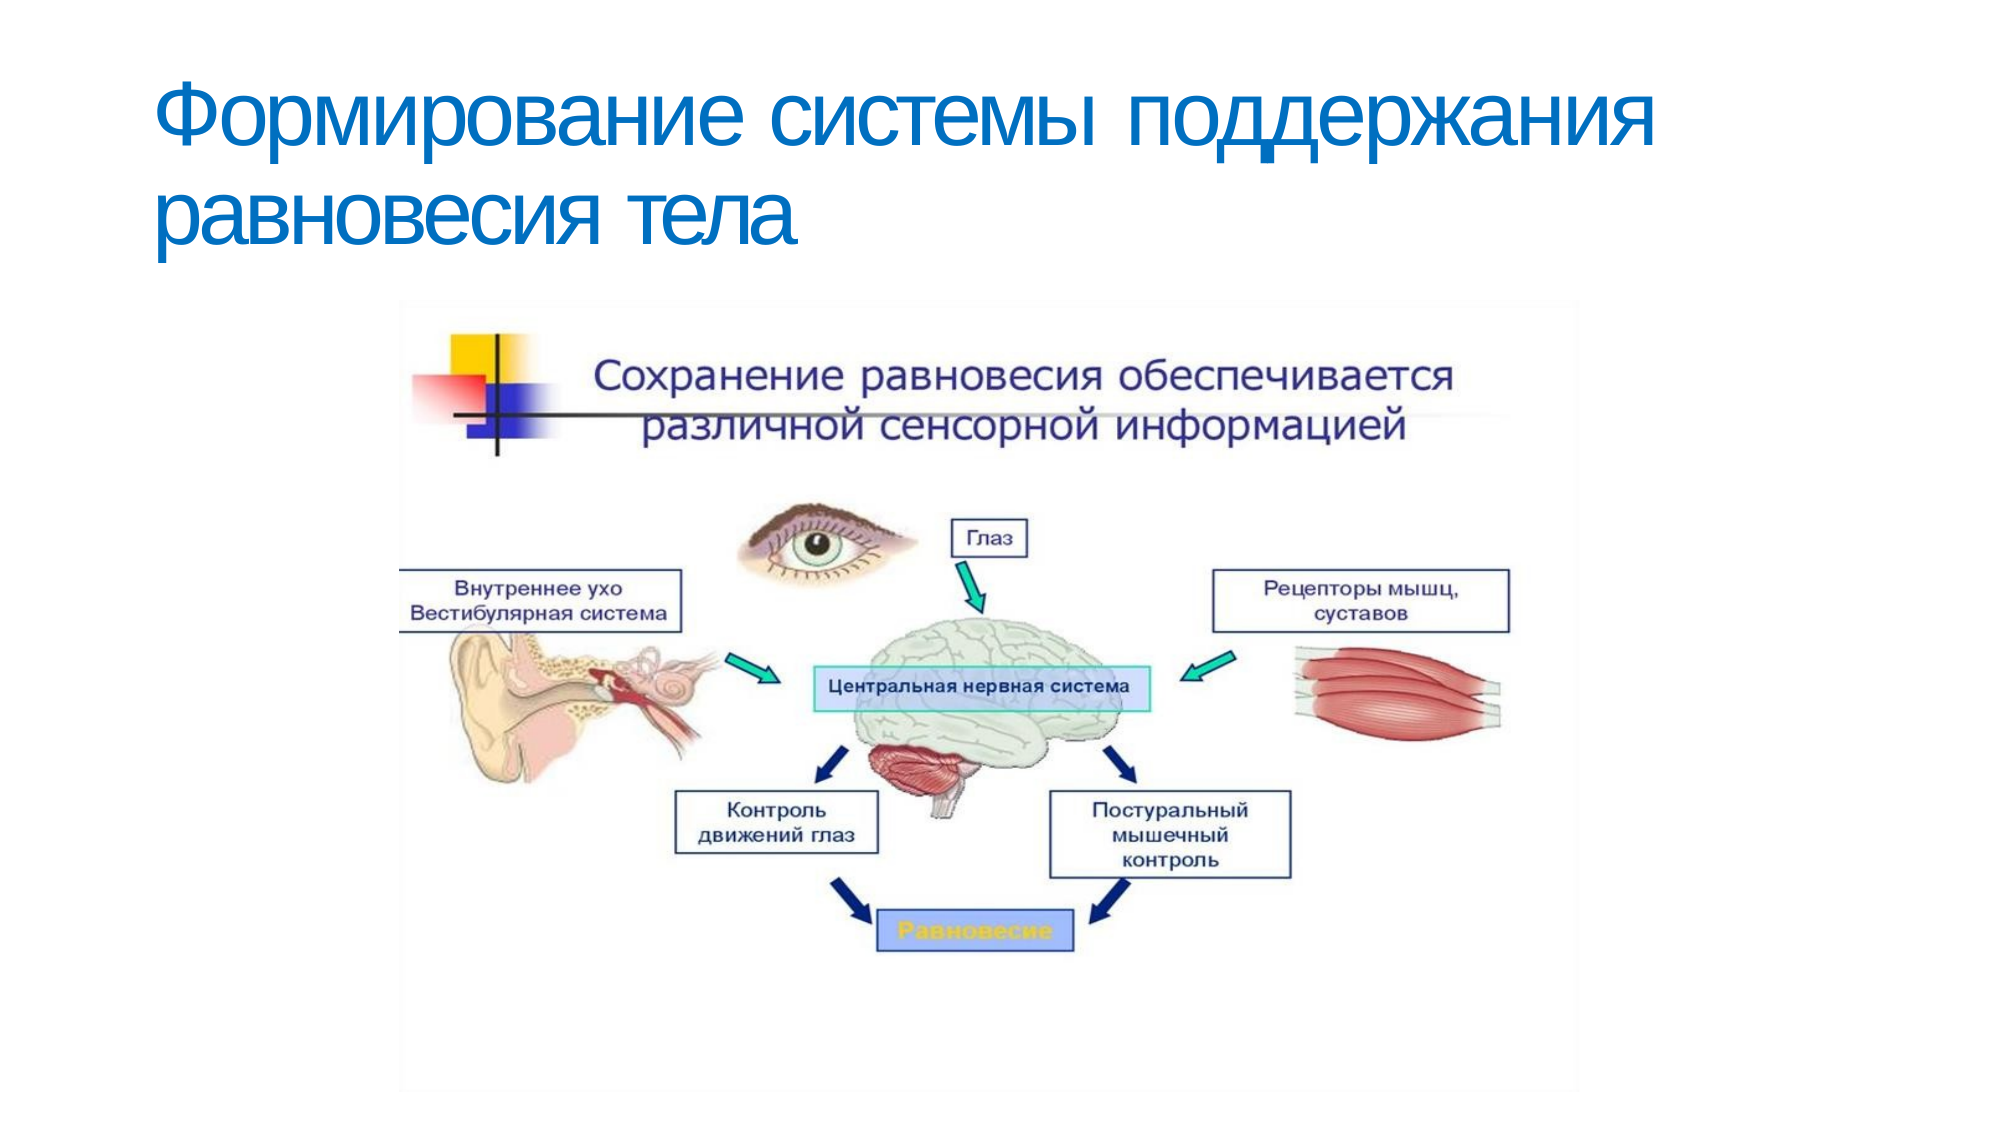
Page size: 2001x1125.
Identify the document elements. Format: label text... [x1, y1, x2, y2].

text_box [399, 299, 1580, 1092]
title Формирование системы поддержания равновесия тела [150, 50, 1850, 264]
